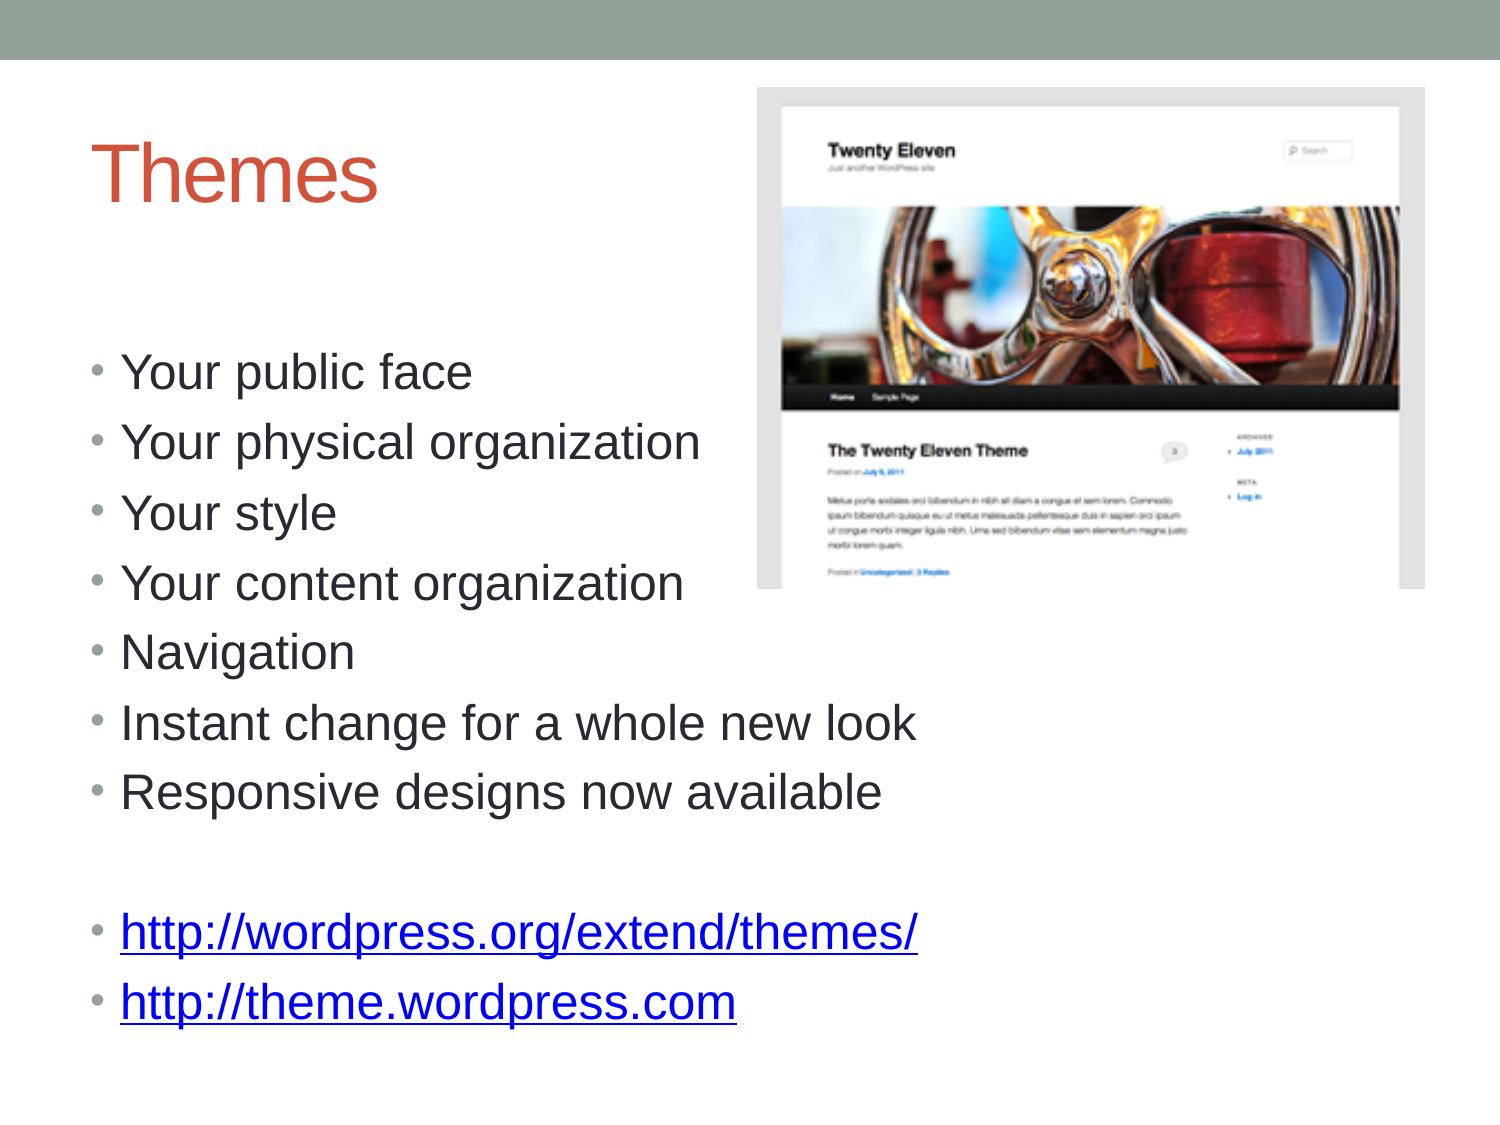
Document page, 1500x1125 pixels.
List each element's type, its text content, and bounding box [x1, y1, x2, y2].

picture [757, 87, 1426, 589]
title Themes [75, 87, 756, 250]
list Your public face Your physical organization Your style Your content organization Navigation Instant change for a whole new look Responsive designs now available http://wordpress.org/extend/themes/ http://theme.wordpress.com [75, 262, 1425, 1063]
